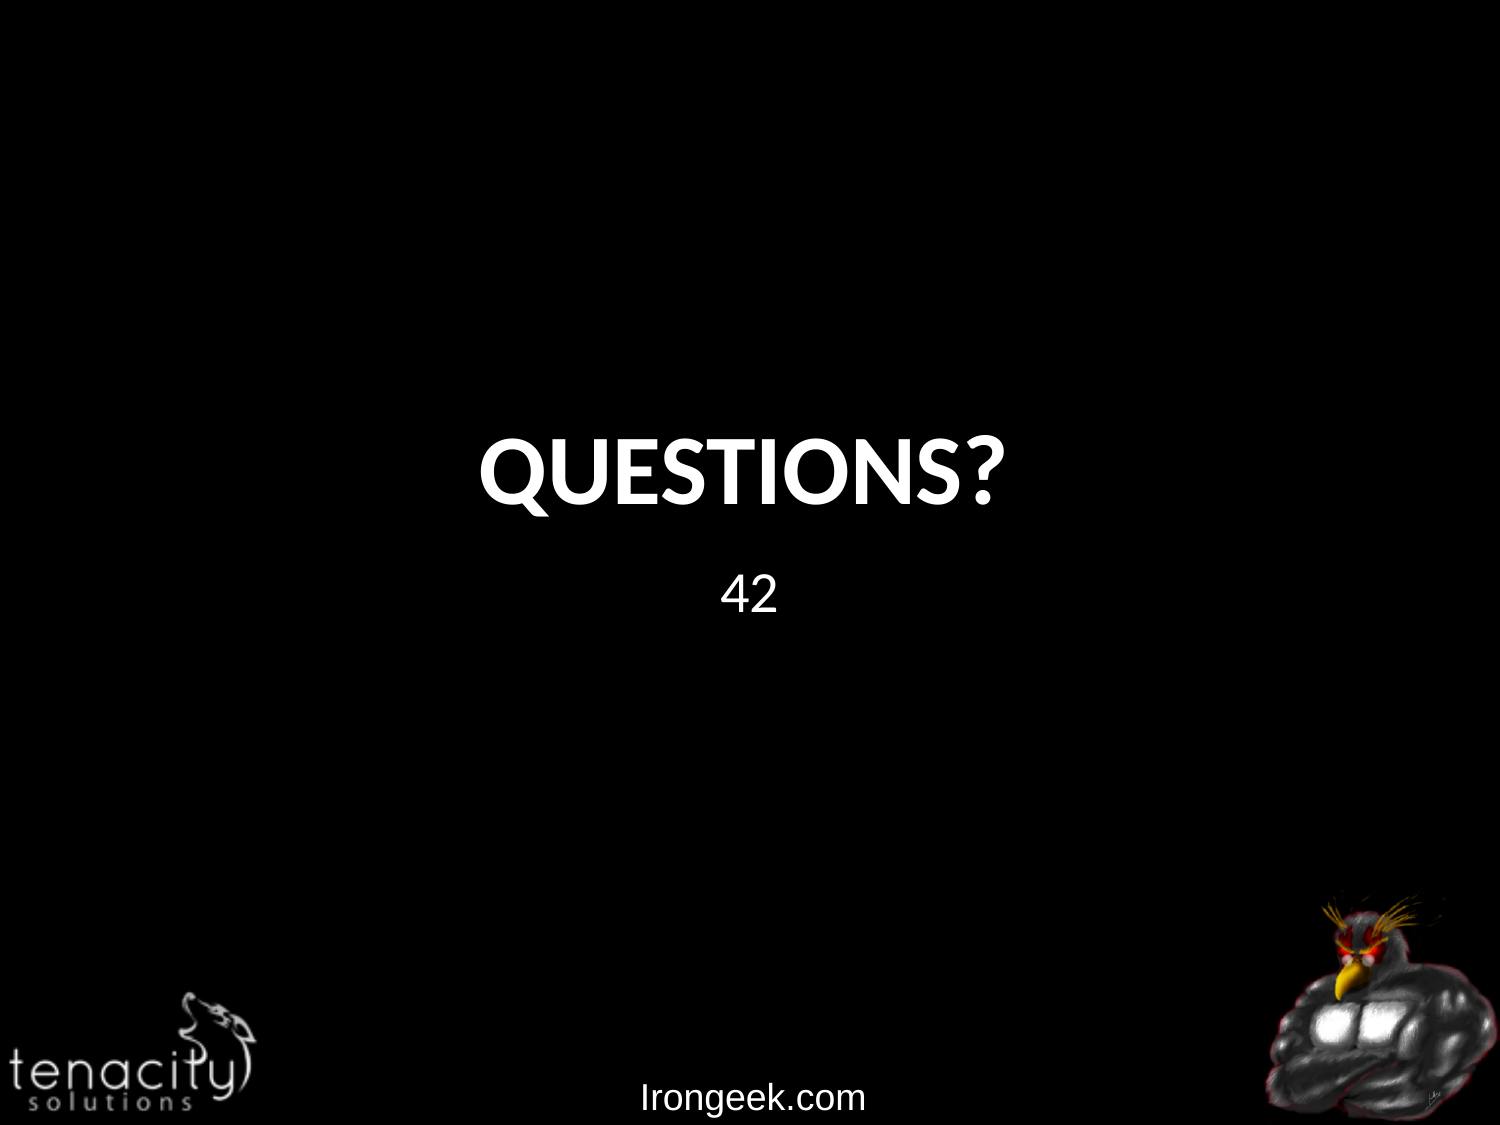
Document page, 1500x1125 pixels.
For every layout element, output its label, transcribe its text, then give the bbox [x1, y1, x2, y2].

title Questions? [69, 224, 1420, 525]
picture [6, 989, 261, 1115]
subtitle 42 [224, 546, 1276, 835]
picture [1259, 890, 1500, 1125]
